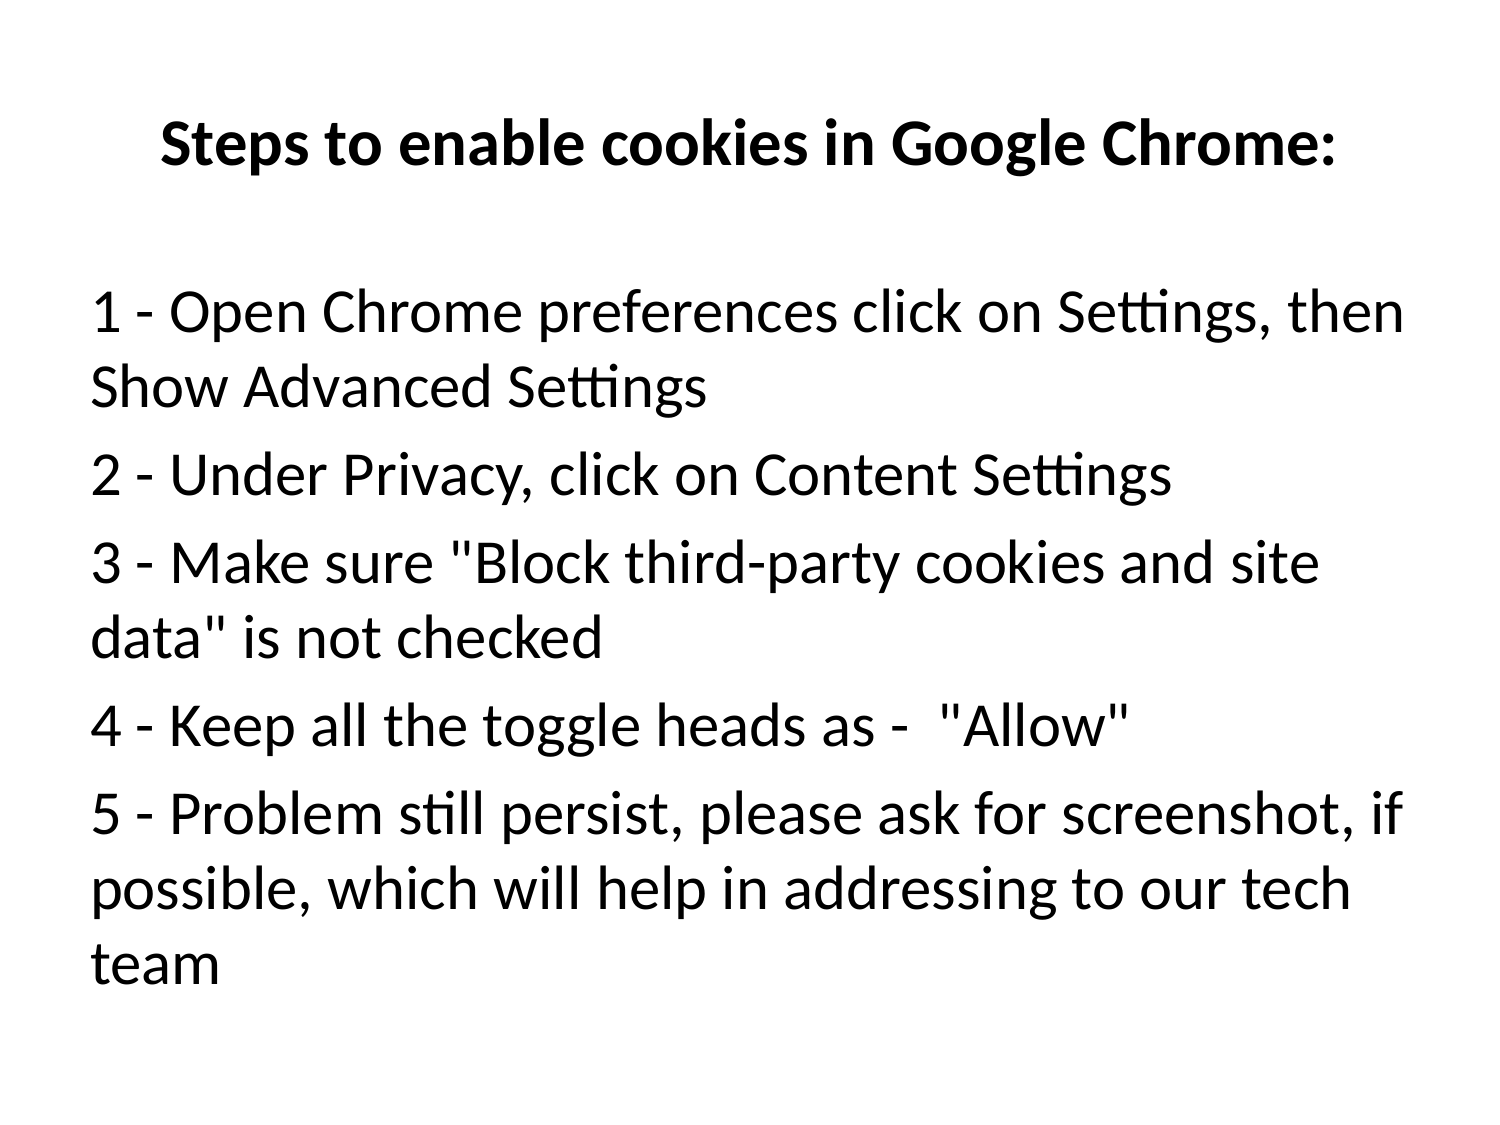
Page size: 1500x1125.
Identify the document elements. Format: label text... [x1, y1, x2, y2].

title Steps to enable cookies in Google Chrome: [75, 45, 1425, 233]
list 1 - Open Chrome preferences click on Settings, then Show Advanced Settings 2 - Under Privacy, click on Content Settings 3 - Make sure "Block third-party cookies and site data" is not checked 4 - Keep all the toggle heads as - "Allow" 5 - Problem still persist, please ask for screenshot, if possible, which will help in addressing to our tech team [75, 262, 1425, 1005]
